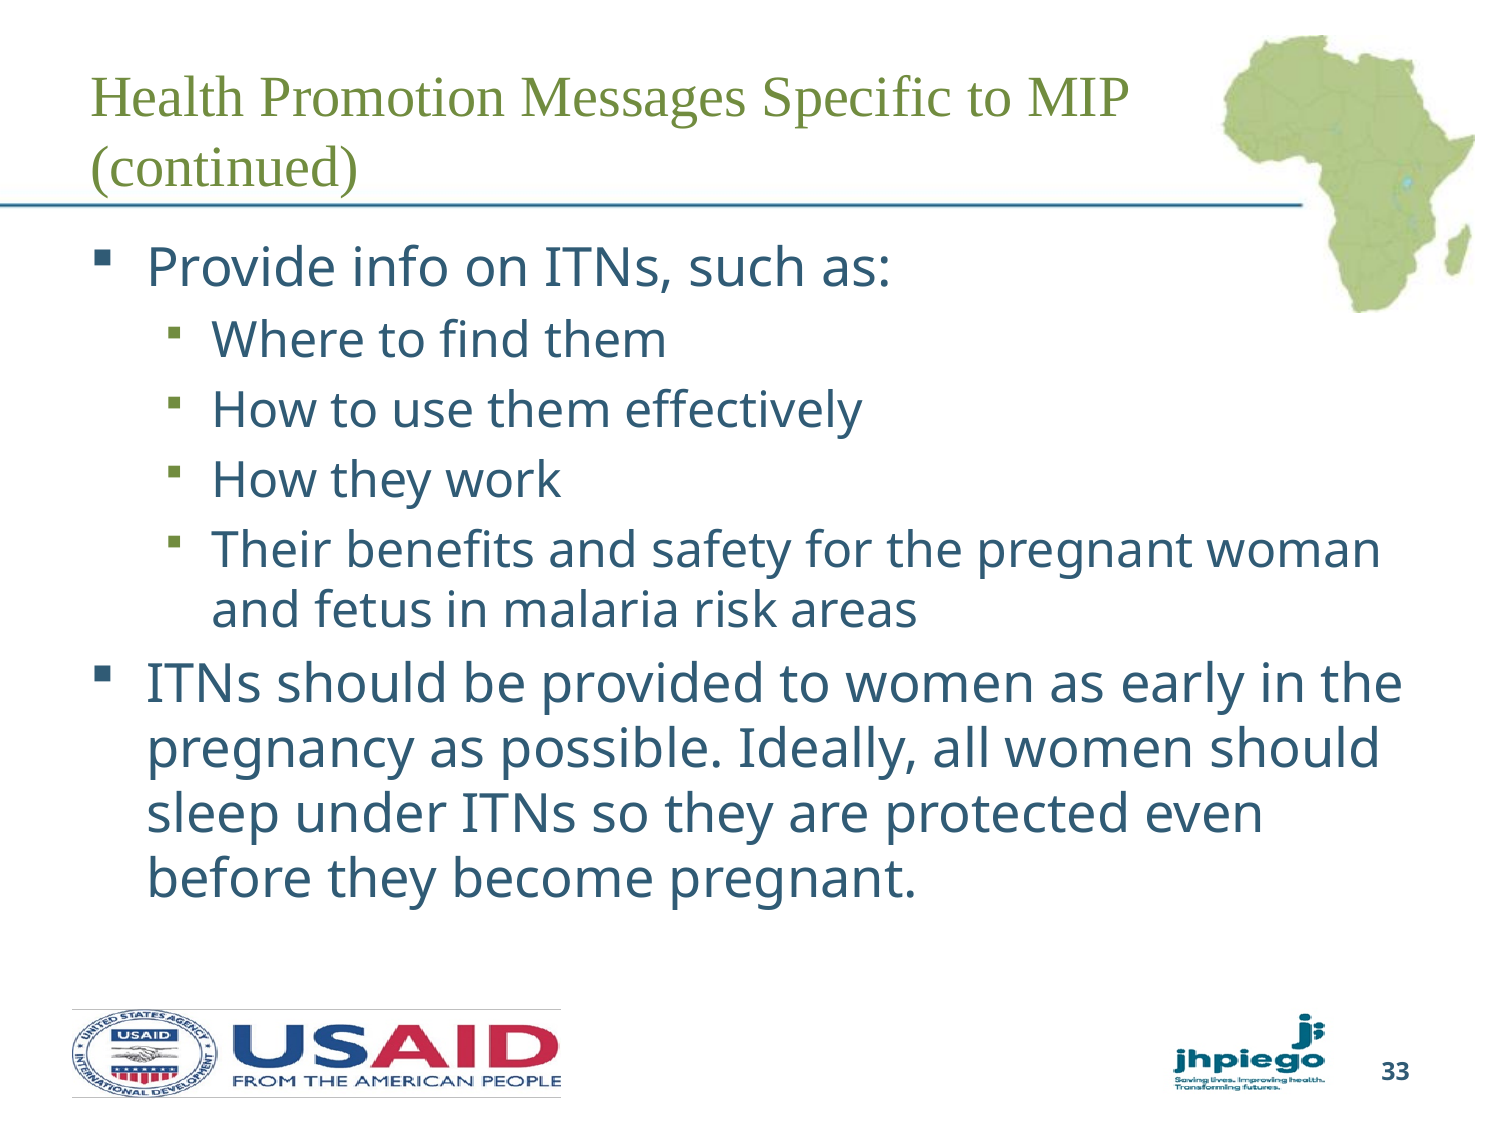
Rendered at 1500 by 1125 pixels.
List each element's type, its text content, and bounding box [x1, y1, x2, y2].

picture [0, 35, 1475, 313]
list Provide info on ITNs, such as: Where to find them How to use them effectively How they work Their benefits and safety for the pregnant woman and fetus in malaria risk areas ITNs should be provided to women as early in the pregnancy as possible. Ideally, all women should sleep under ITNs so they are protected even before they become pregnant. [75, 224, 1425, 938]
slide_number 33 [1074, 1042, 1425, 1103]
picture [72, 999, 1350, 1105]
title Health Promotion Messages Specific to MIP (continued) [75, 37, 1288, 206]
